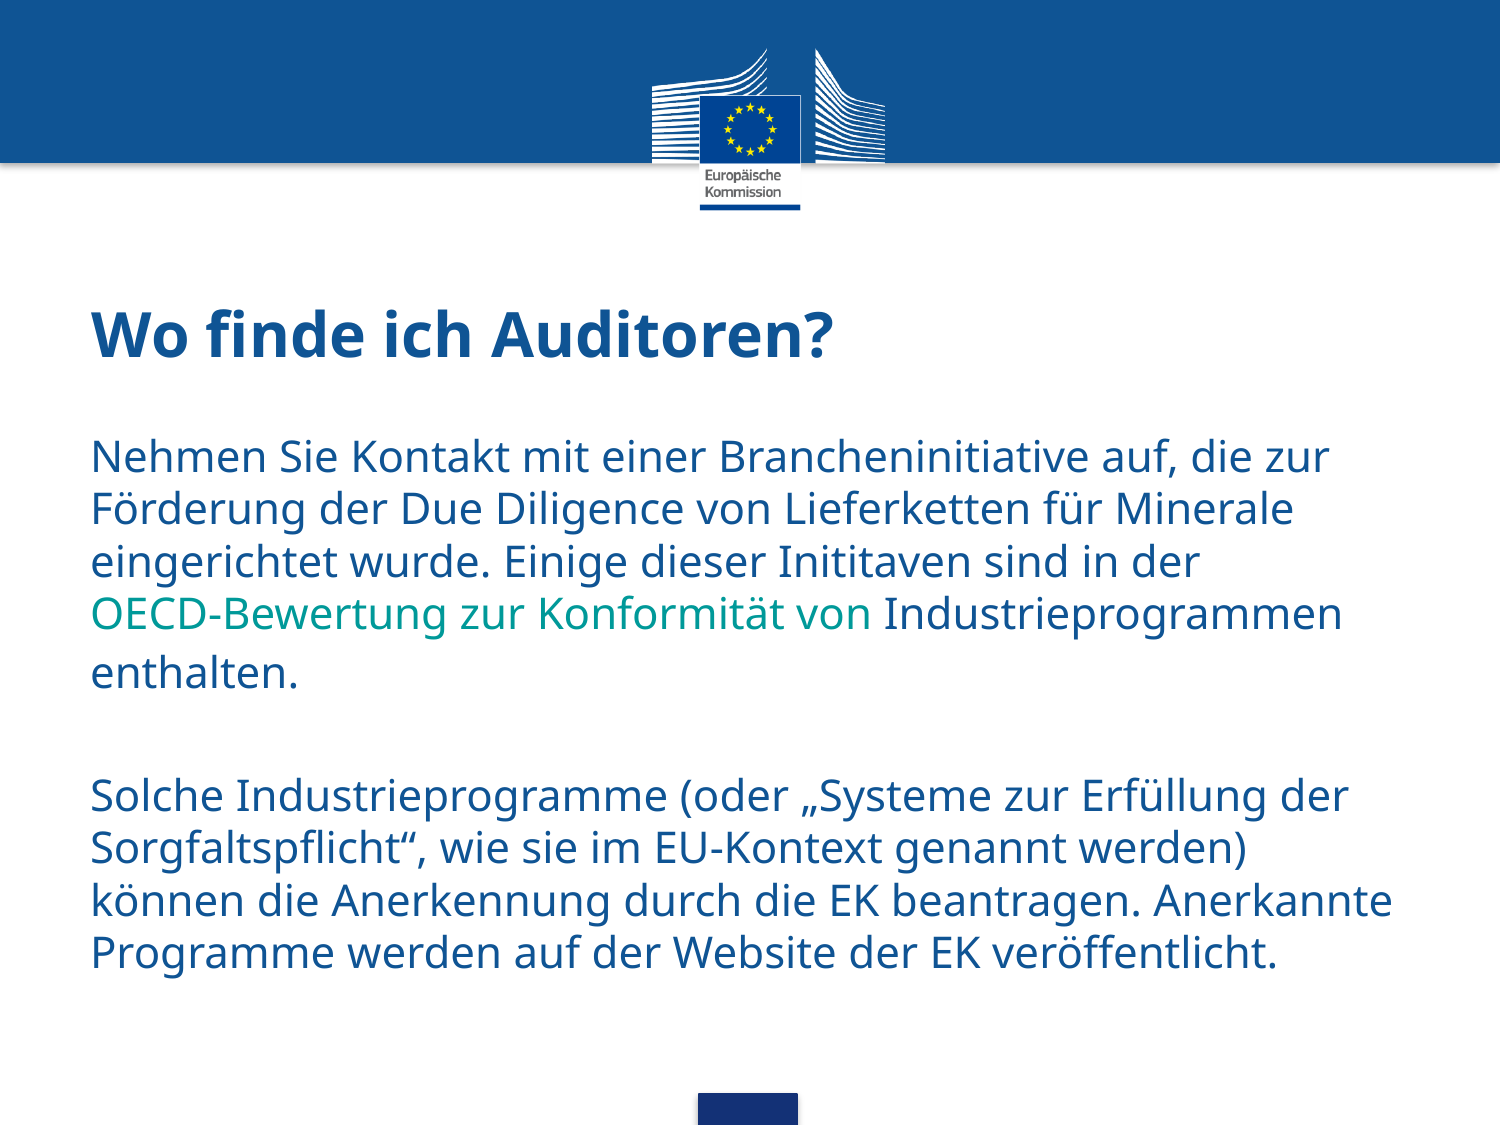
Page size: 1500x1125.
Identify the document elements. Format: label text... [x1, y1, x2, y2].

picture [652, 48, 885, 211]
list Nehmen Sie Kontakt mit einer Brancheninitiative auf, die zur Förderung der Due Diligence von Lieferketten für Minerale eingerichtet wurde. Einige dieser Inititaven sind in der OECD-Bewertung zur Konformität von Industrieprogrammen enthalten. Solche Industrieprogramme (oder „Systeme zur Erfüllung der Sorgfaltspflicht“, wie sie im EU-Kontext genannt werden) können die Anerkennung durch die EK beantragen. Anerkannte Programme werden auf der Website der EK veröffentlicht. [74, 420, 1426, 1018]
title Wo finde ich Auditoren? [76, 255, 1428, 410]
